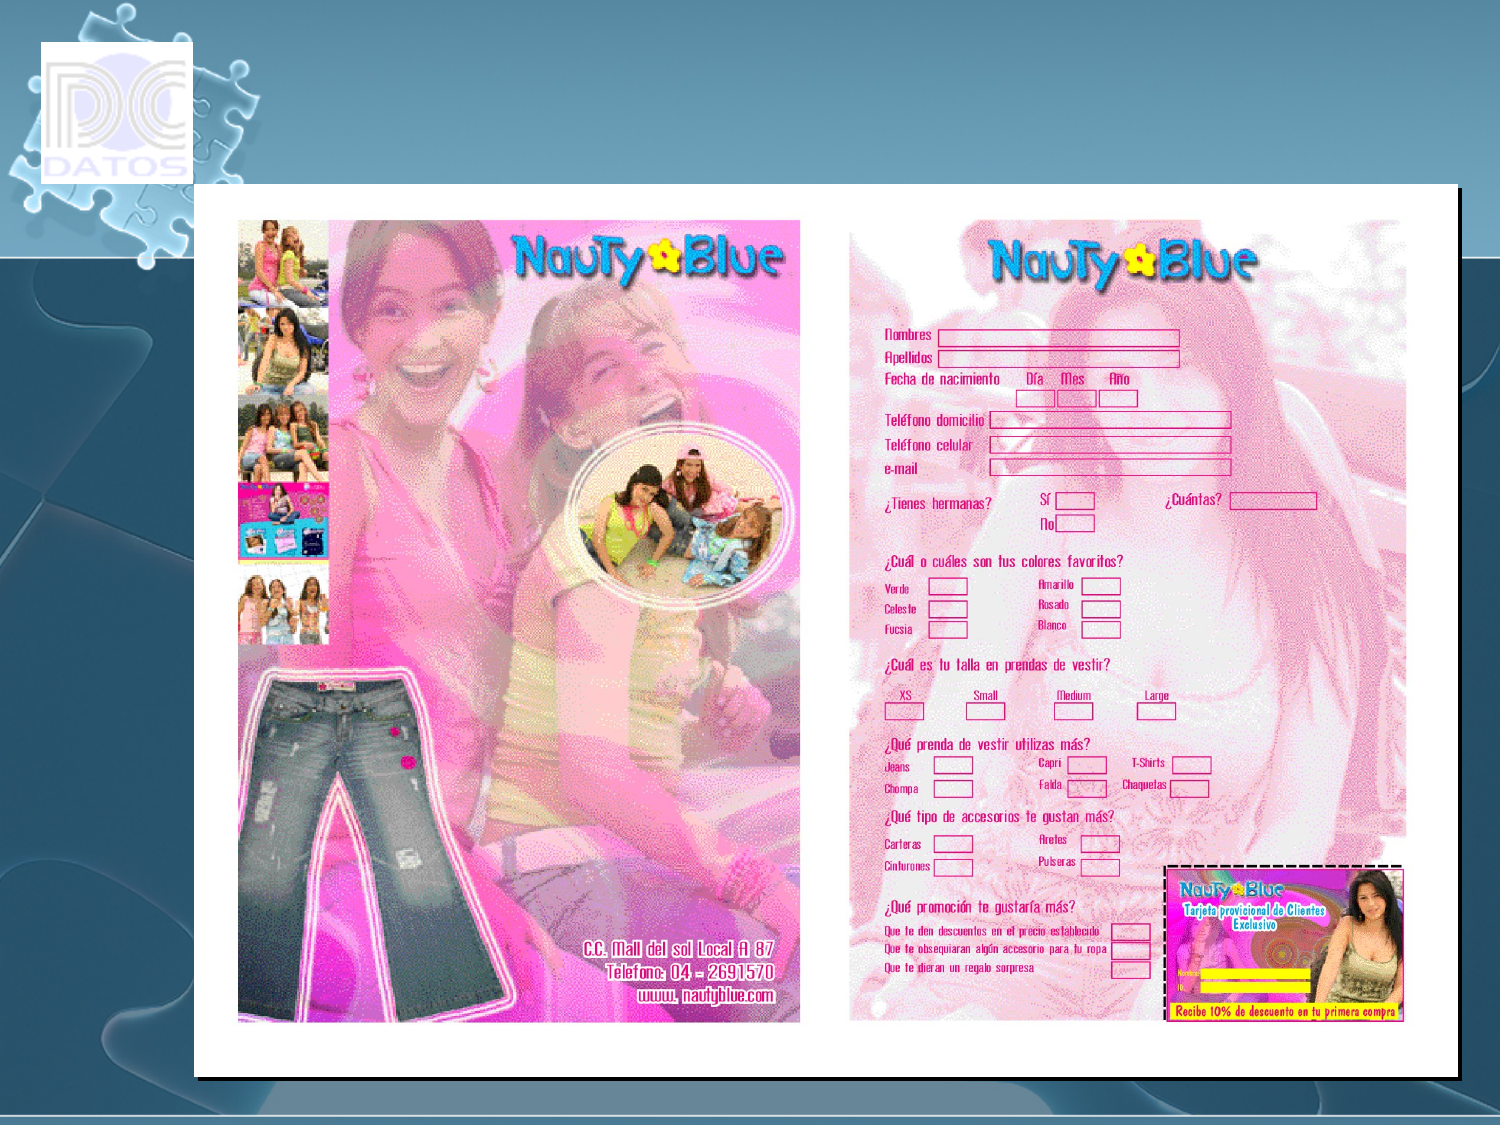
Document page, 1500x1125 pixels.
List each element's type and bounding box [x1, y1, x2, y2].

text_box [112, 243, 189, 319]
picture [0, 0, 1500, 1125]
list [194, 184, 1458, 1077]
